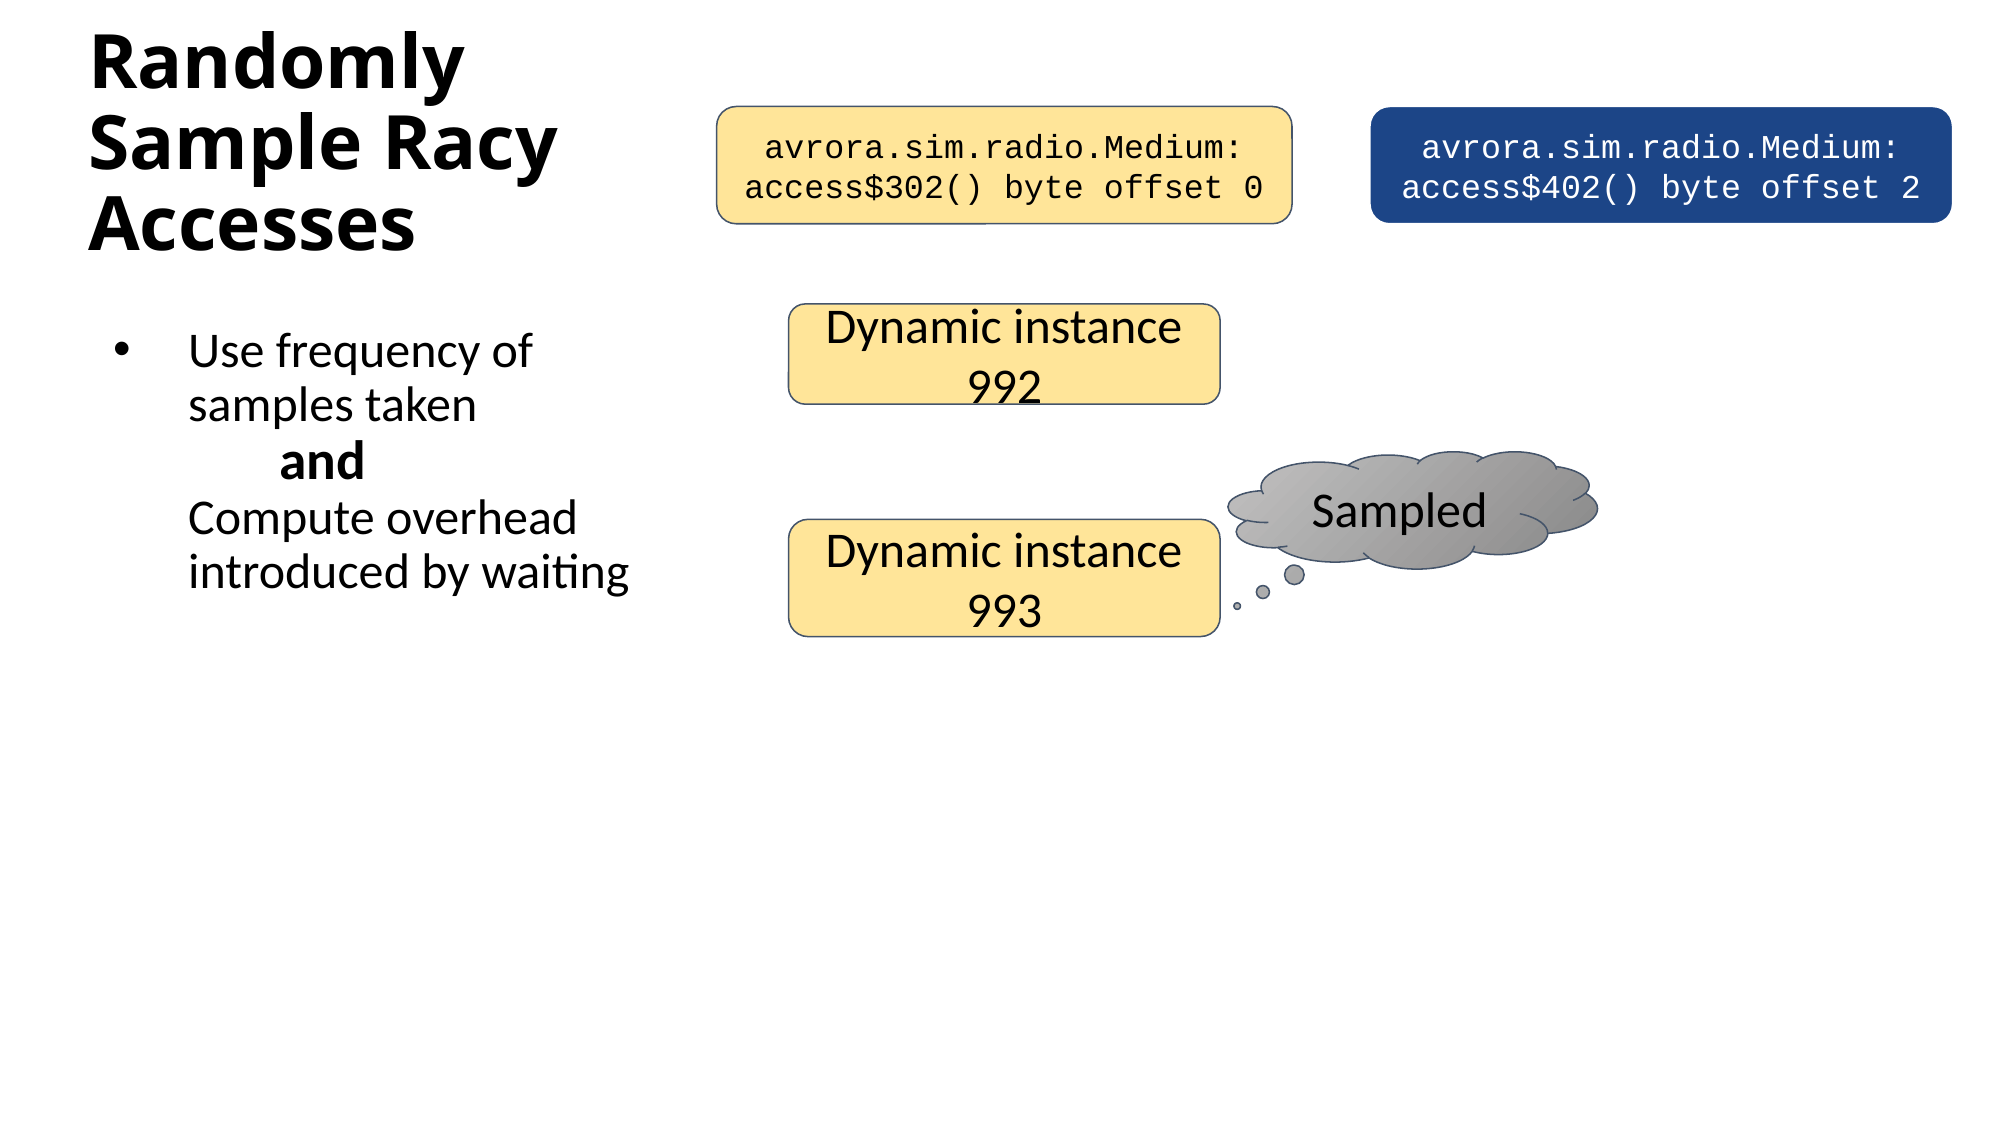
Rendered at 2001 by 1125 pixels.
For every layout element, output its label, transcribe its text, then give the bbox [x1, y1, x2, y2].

title Randomly Sample Racy Accesses [68, 121, 683, 287]
text_box Sampled [1284, 565, 1305, 585]
text_box Dynamic instance 993 [788, 519, 1221, 637]
text_box Sampled [1256, 585, 1270, 599]
text_box avrora.sim.radio.Medium: access$402() byte offset 2 [1369, 106, 1953, 224]
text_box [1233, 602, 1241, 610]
text_box Dynamic instance 992 [788, 303, 1221, 405]
text_box Sampled [1227, 451, 1598, 570]
list Use frequency of samples taken and Compute overhead introduced by waiting [68, 303, 683, 1000]
text_box avrora.sim.radio.Medium: access$302() byte offset 0 [716, 106, 1293, 224]
